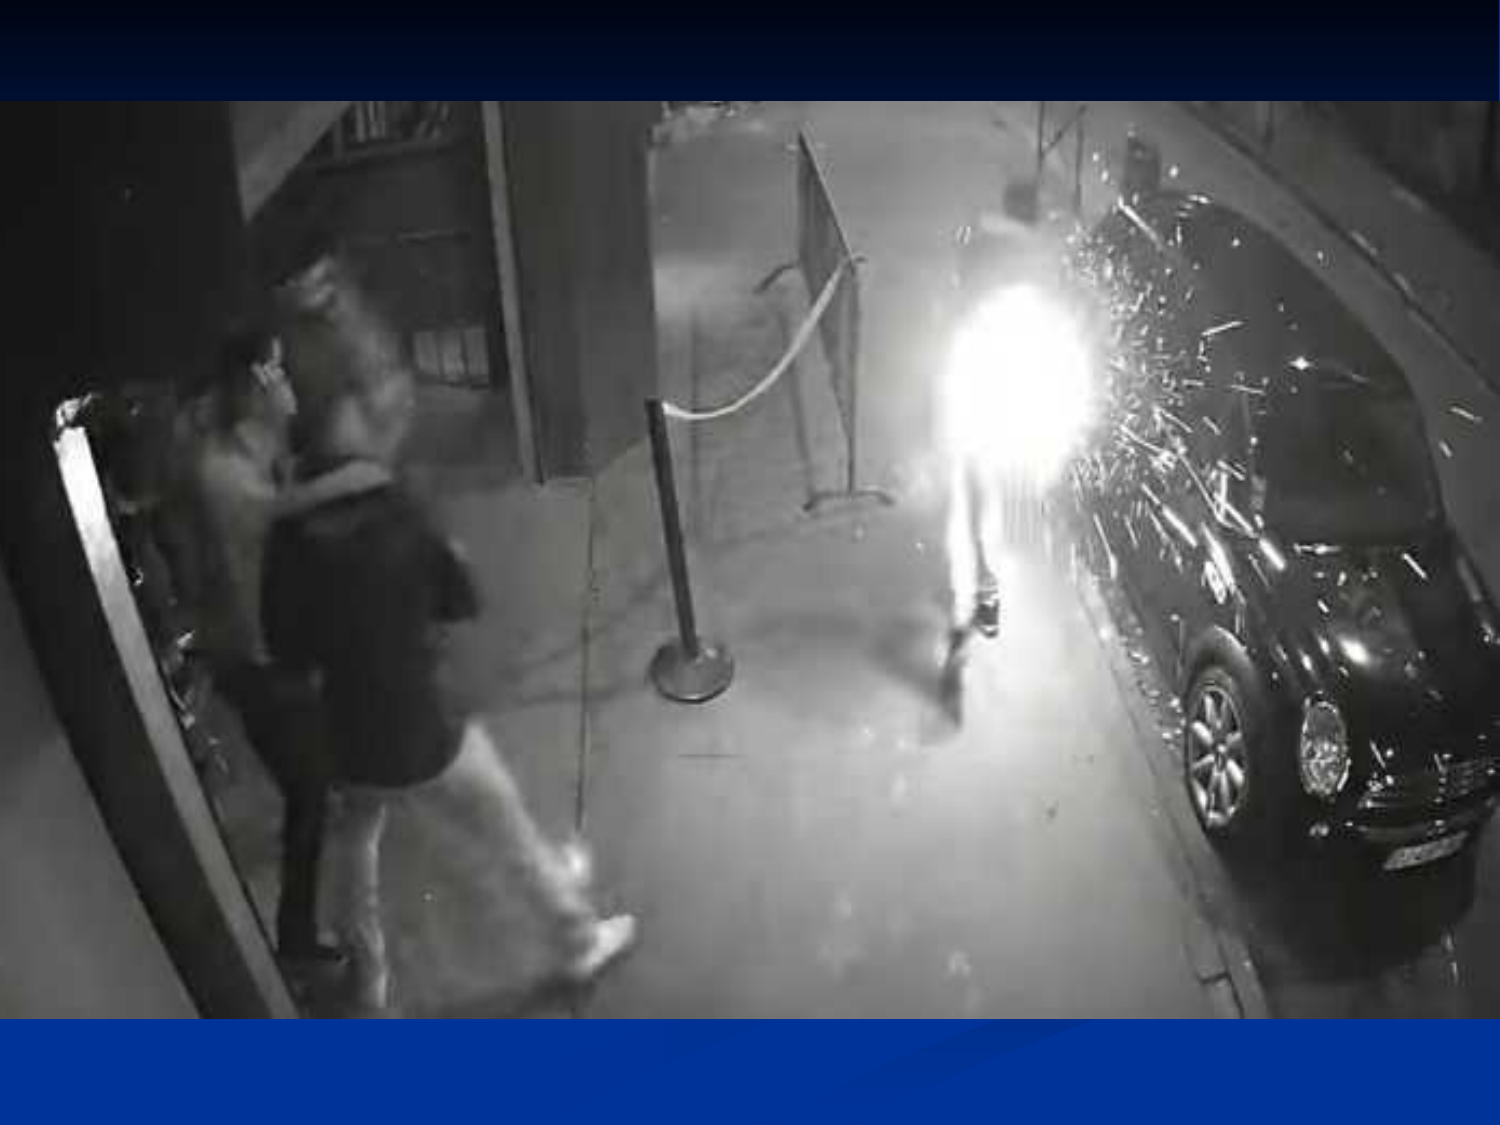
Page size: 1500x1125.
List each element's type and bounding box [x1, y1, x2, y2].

picture [0, 101, 1500, 1019]
